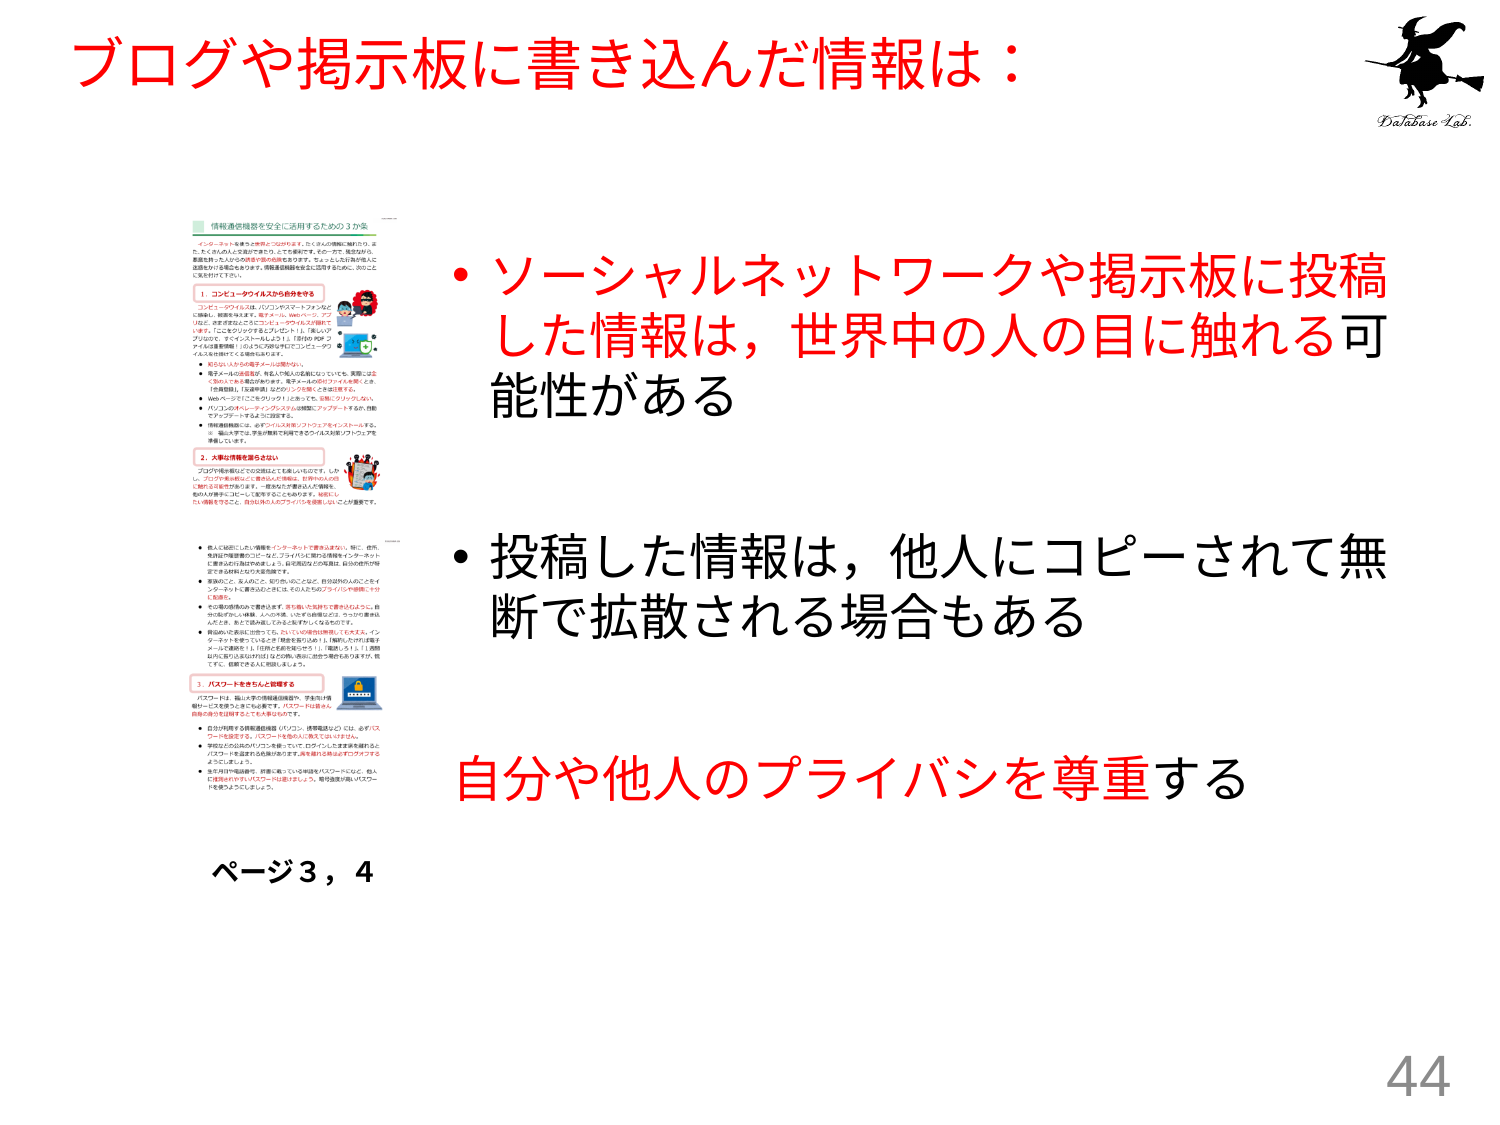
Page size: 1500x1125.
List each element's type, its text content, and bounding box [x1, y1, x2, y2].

picture [168, 218, 397, 520]
picture [165, 540, 400, 848]
title ブログや掲示板に書き込んだ情報は： [52, 28, 1441, 106]
list ソーシャルネットワークや掲示板に投稿した情報は，世界中の人の目に触れる可能性がある 投稿した情報は，他人にコピーされて無断で拡散される場合もある 自分や他人のプライバシを尊重する [437, 236, 1411, 893]
slide_number 44 [1129, 1042, 1467, 1103]
text_box ページ３，４ [196, 848, 394, 896]
picture [1362, 14, 1486, 130]
